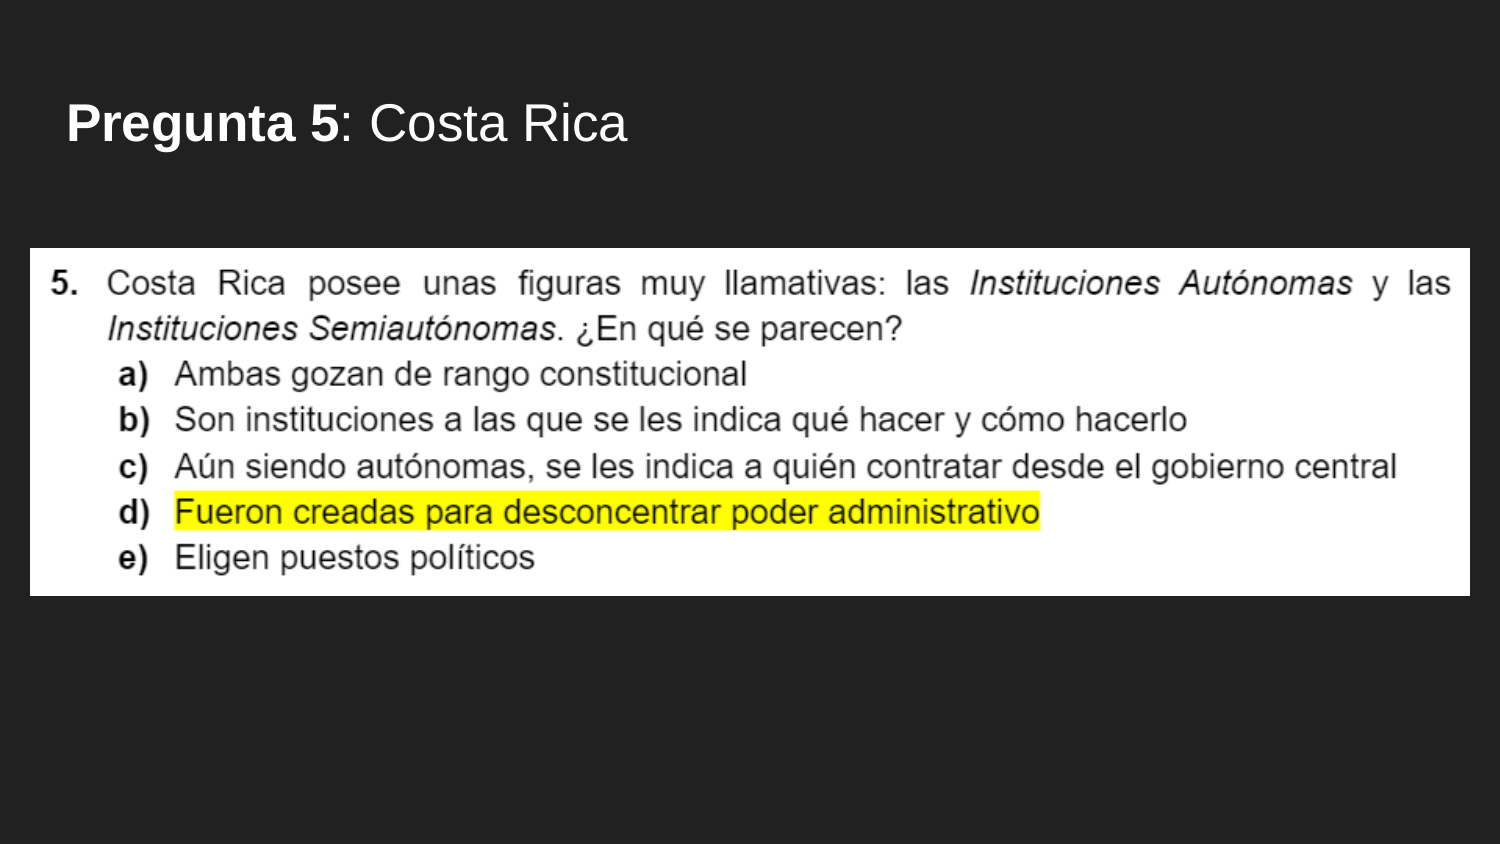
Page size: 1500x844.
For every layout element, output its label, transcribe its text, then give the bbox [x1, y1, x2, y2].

title Pregunta 5: Costa Rica [51, 72, 1449, 167]
picture [30, 248, 1470, 596]
